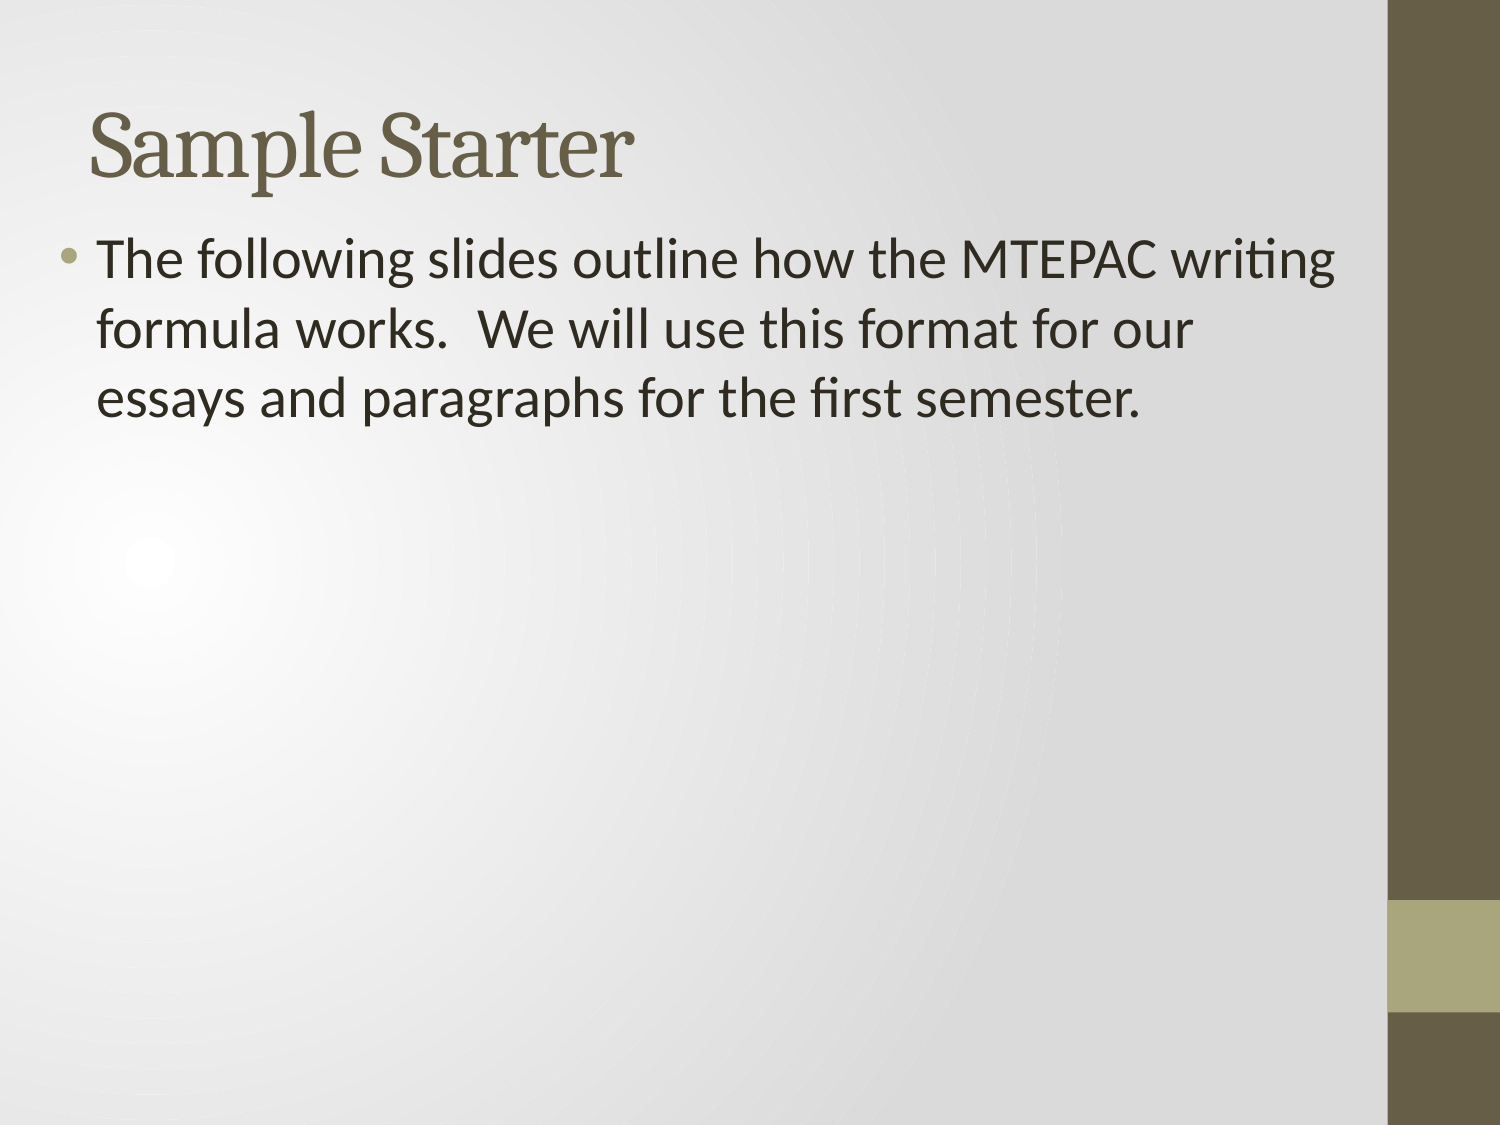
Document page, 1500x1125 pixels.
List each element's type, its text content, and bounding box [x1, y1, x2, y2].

list The following slides outline how the MTEPAC writing formula works. We will use this format for our essays and paragraphs for the first semester. [24, 212, 1363, 1050]
title Sample Starter [75, 45, 1325, 212]
